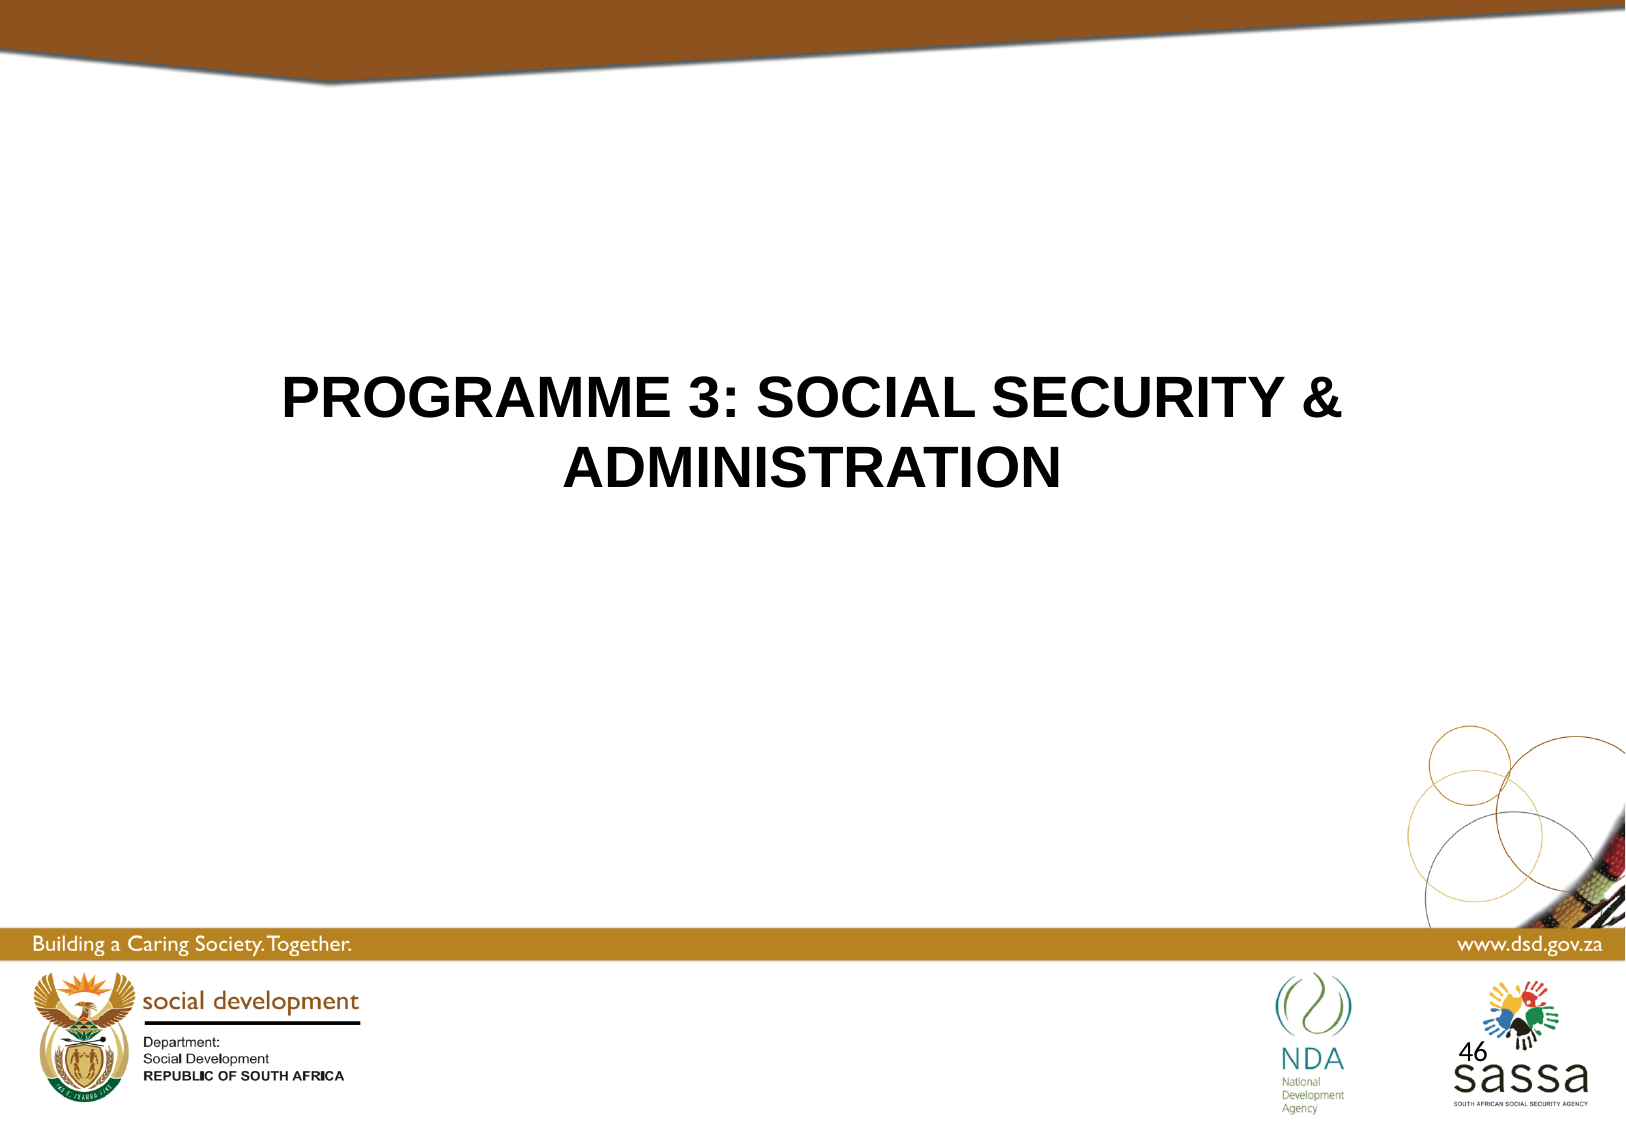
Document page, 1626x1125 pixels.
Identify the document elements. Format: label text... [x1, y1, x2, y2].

slide_number 46 [1164, 1025, 1504, 1100]
text_box PROGRAMME 3: SOCIAL SECURITY & ADMINISTRATION [91, 351, 1534, 507]
picture [0, 0, 1626, 1125]
